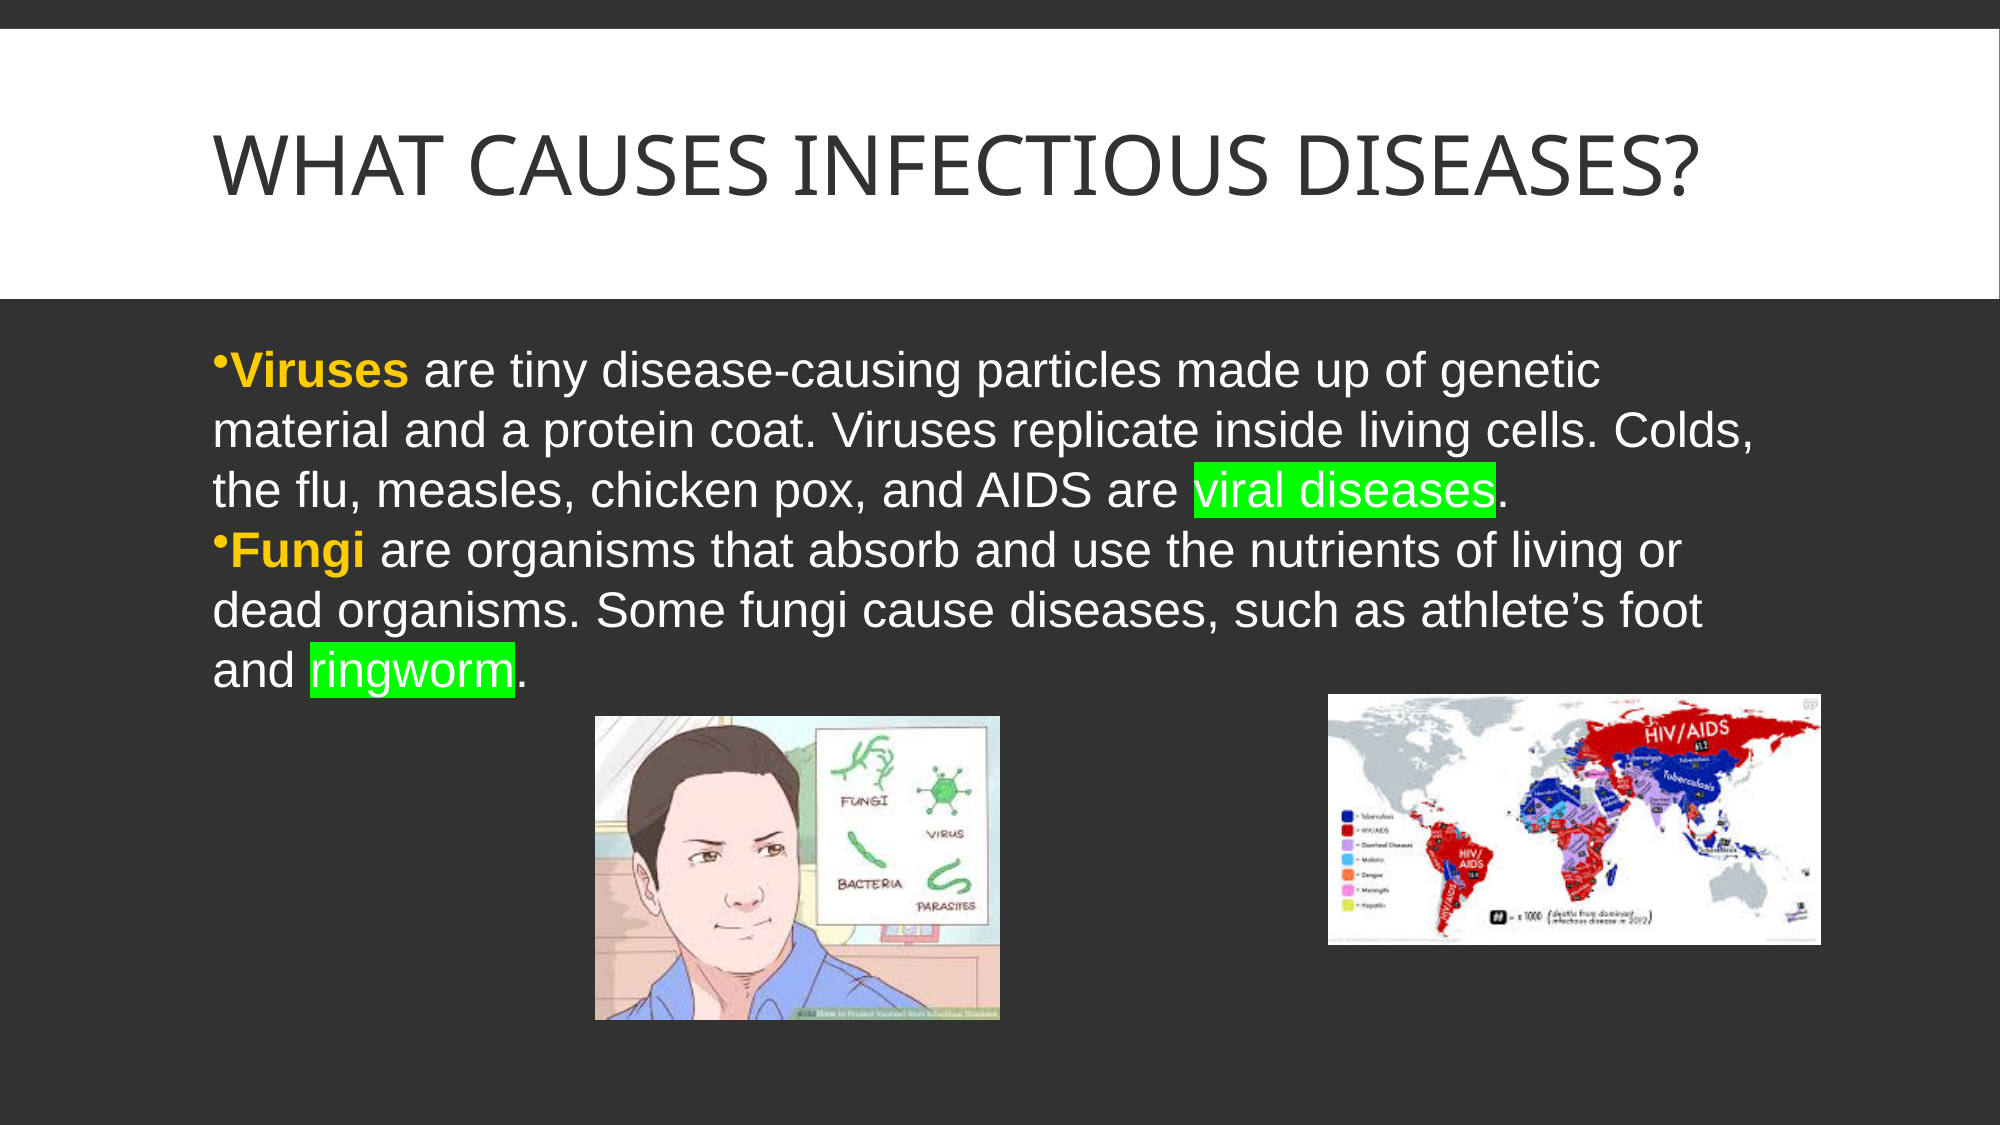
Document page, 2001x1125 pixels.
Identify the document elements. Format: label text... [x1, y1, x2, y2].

picture [1328, 694, 1821, 945]
picture [594, 716, 1001, 1021]
list Viruses are tiny disease-causing particles made up of genetic material and a protein coat. Viruses replicate inside living cells. Colds, the flu, measles, chicken pox, and AIDS are viral diseases. Fungi are organisms that absorb and use the nutrients of living or dead organisms. Some fungi cause diseases, such as athlete’s foot and ringworm. [197, 329, 1803, 1020]
title What causes infectious diseases? [197, 46, 1803, 295]
